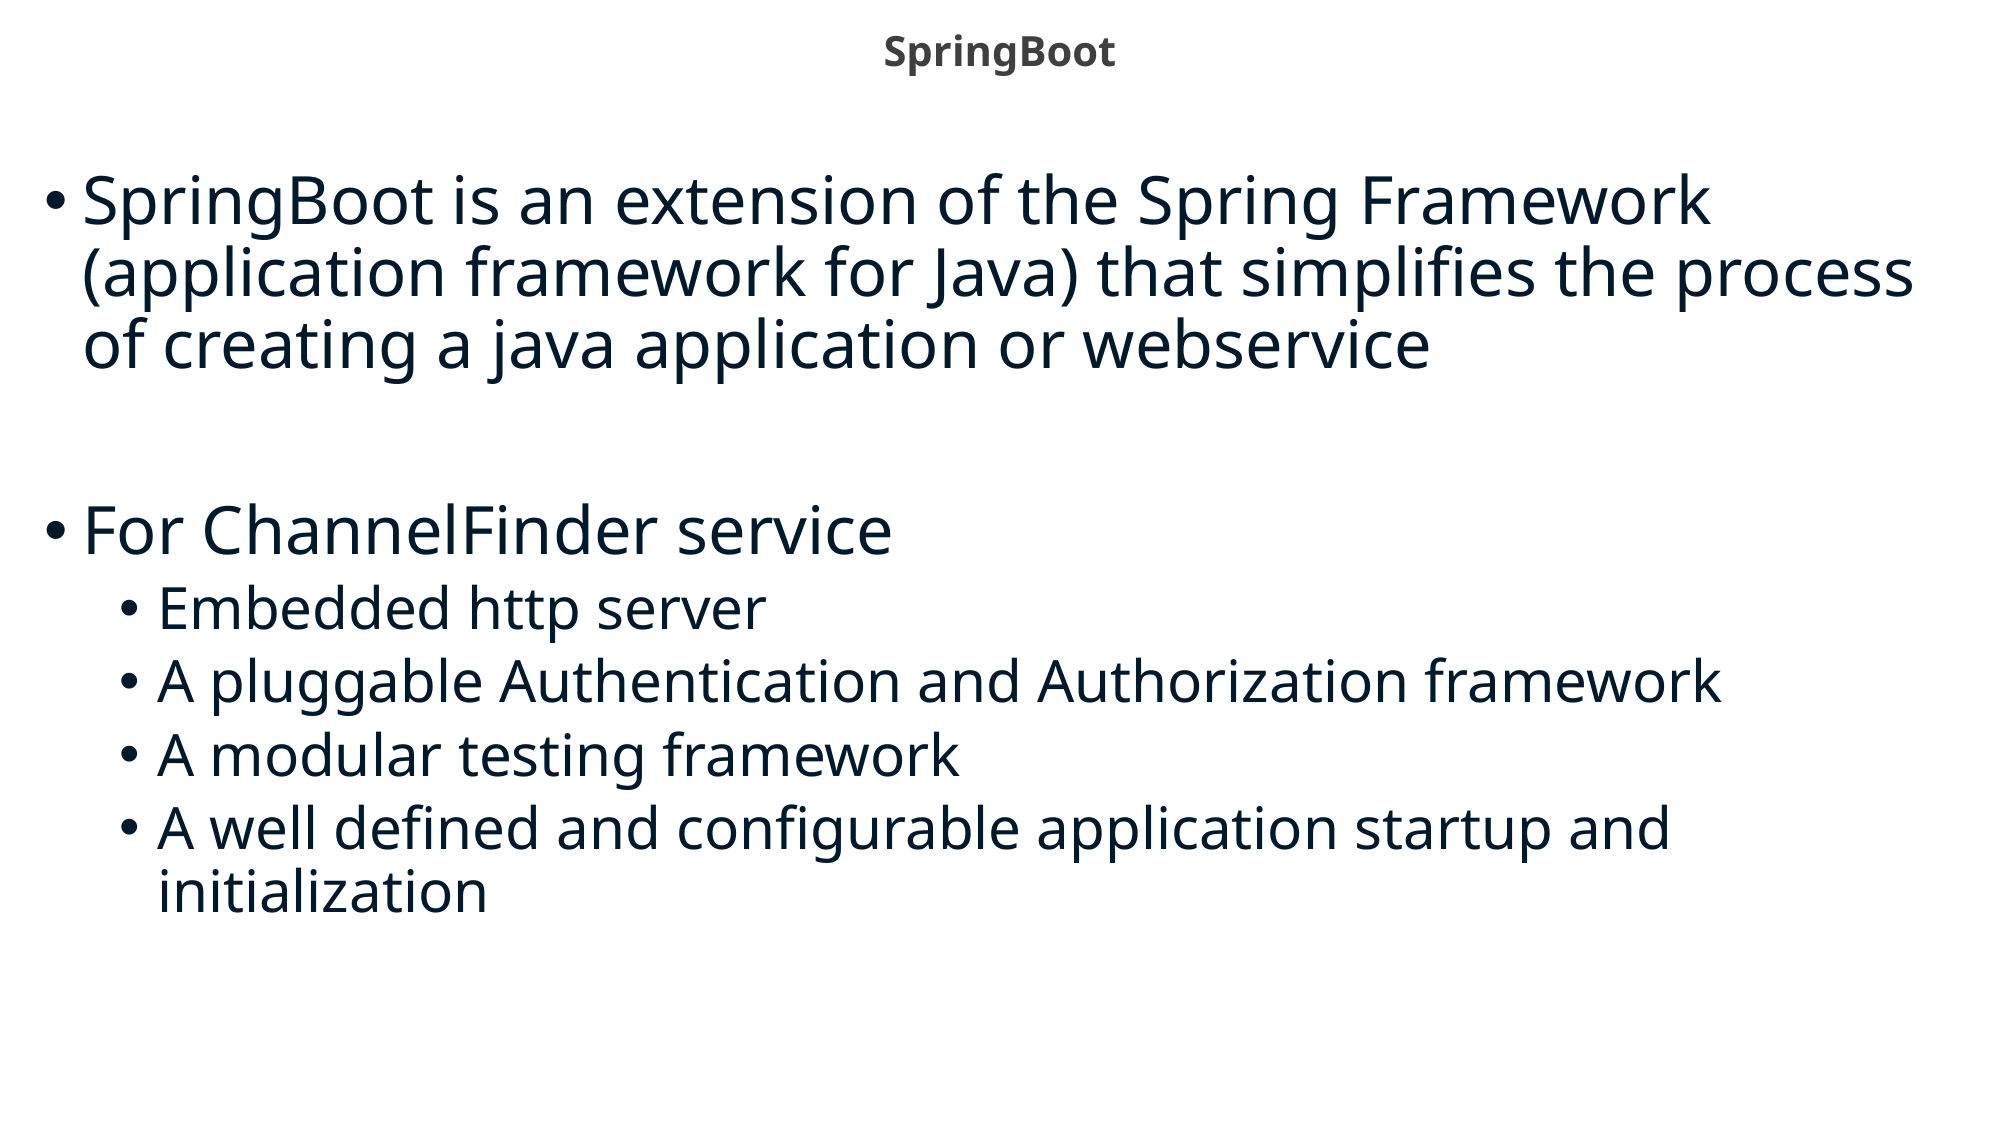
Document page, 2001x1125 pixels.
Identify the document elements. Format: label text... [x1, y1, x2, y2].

list SpringBoot is an extension of the Spring Framework (application framework for Java) that simplifies the process of creating a java application or webservice For ChannelFinder service Embedded http server A pluggable Authentication and Authorization framework A modular testing framework A well defined and configurable application startup and initialization [29, 159, 1971, 1095]
title SpringBoot [29, 0, 1971, 83]
